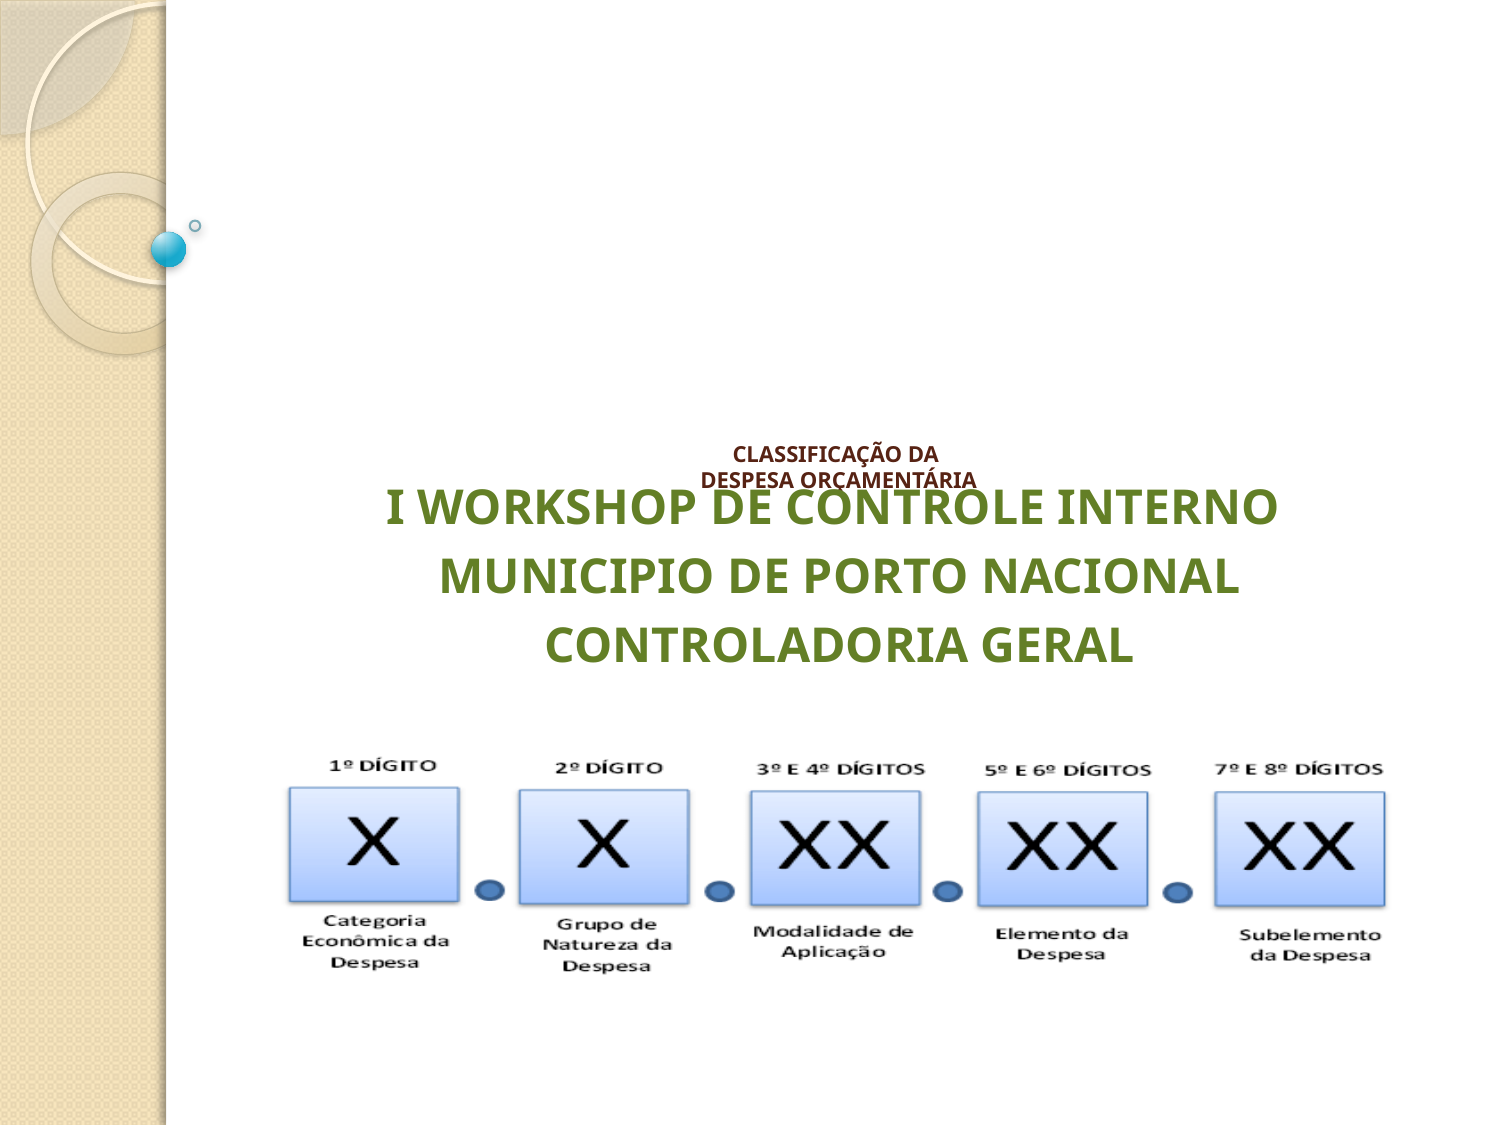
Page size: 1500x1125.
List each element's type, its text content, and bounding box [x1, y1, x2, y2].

picture [277, 727, 1400, 988]
subtitle I WORKSHOP DE CONTROLE INTERNO MUNICIPIO DE PORTO NACIONAL CONTROLADORIA GERAL [230, 338, 1446, 681]
title CLASSIFICAÇÃO DA DESPESA ORÇAMENTÁRIA [211, 0, 1467, 528]
